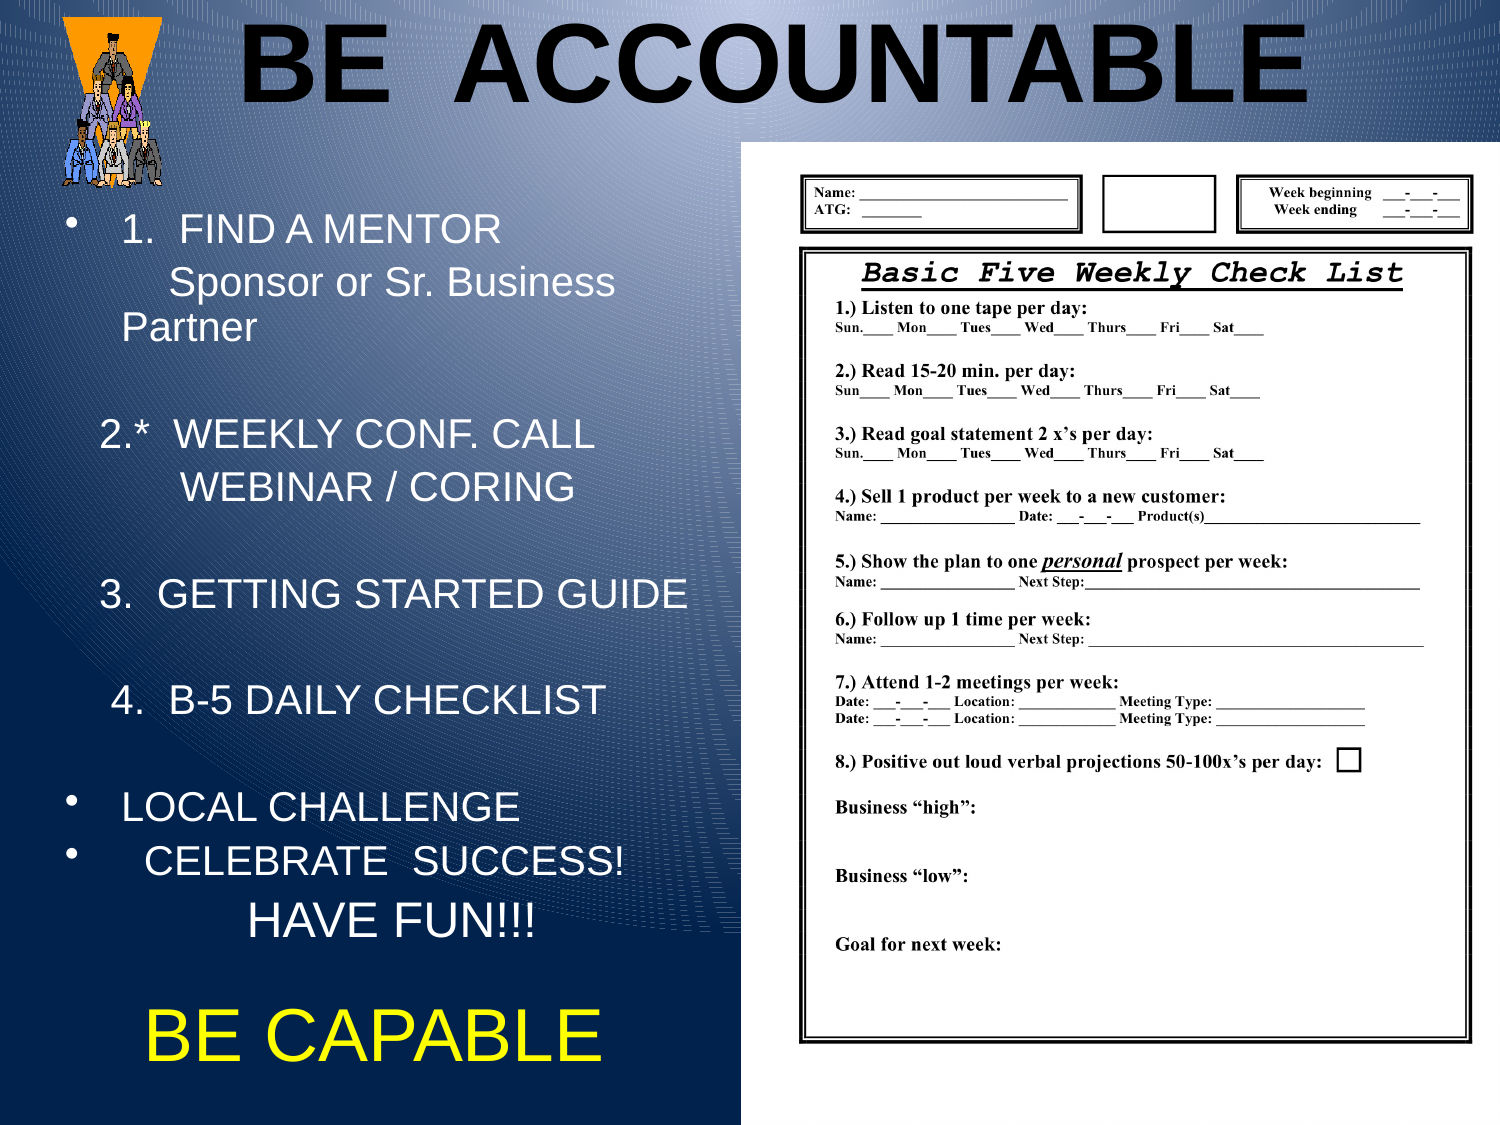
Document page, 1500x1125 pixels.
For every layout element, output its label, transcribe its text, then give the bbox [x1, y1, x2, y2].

picture [62, 0, 162, 188]
text_box BE ACCOUNTABLE [137, 0, 1500, 199]
picture [740, 142, 1500, 1125]
text_box 1. FIND A MENTOR Sponsor or Sr. Business Partner 2.* WEEKLY CONF. CALL WEBINAR / CORING 3. GETTING STARTED GUIDE 4. B-5 DAILY CHECKLIST LOCAL CHALLENGE CELEBRATE SUCCESS! HAVE FUN!!! [49, 199, 735, 1125]
text_box BE CAPABLE [112, 962, 735, 1088]
